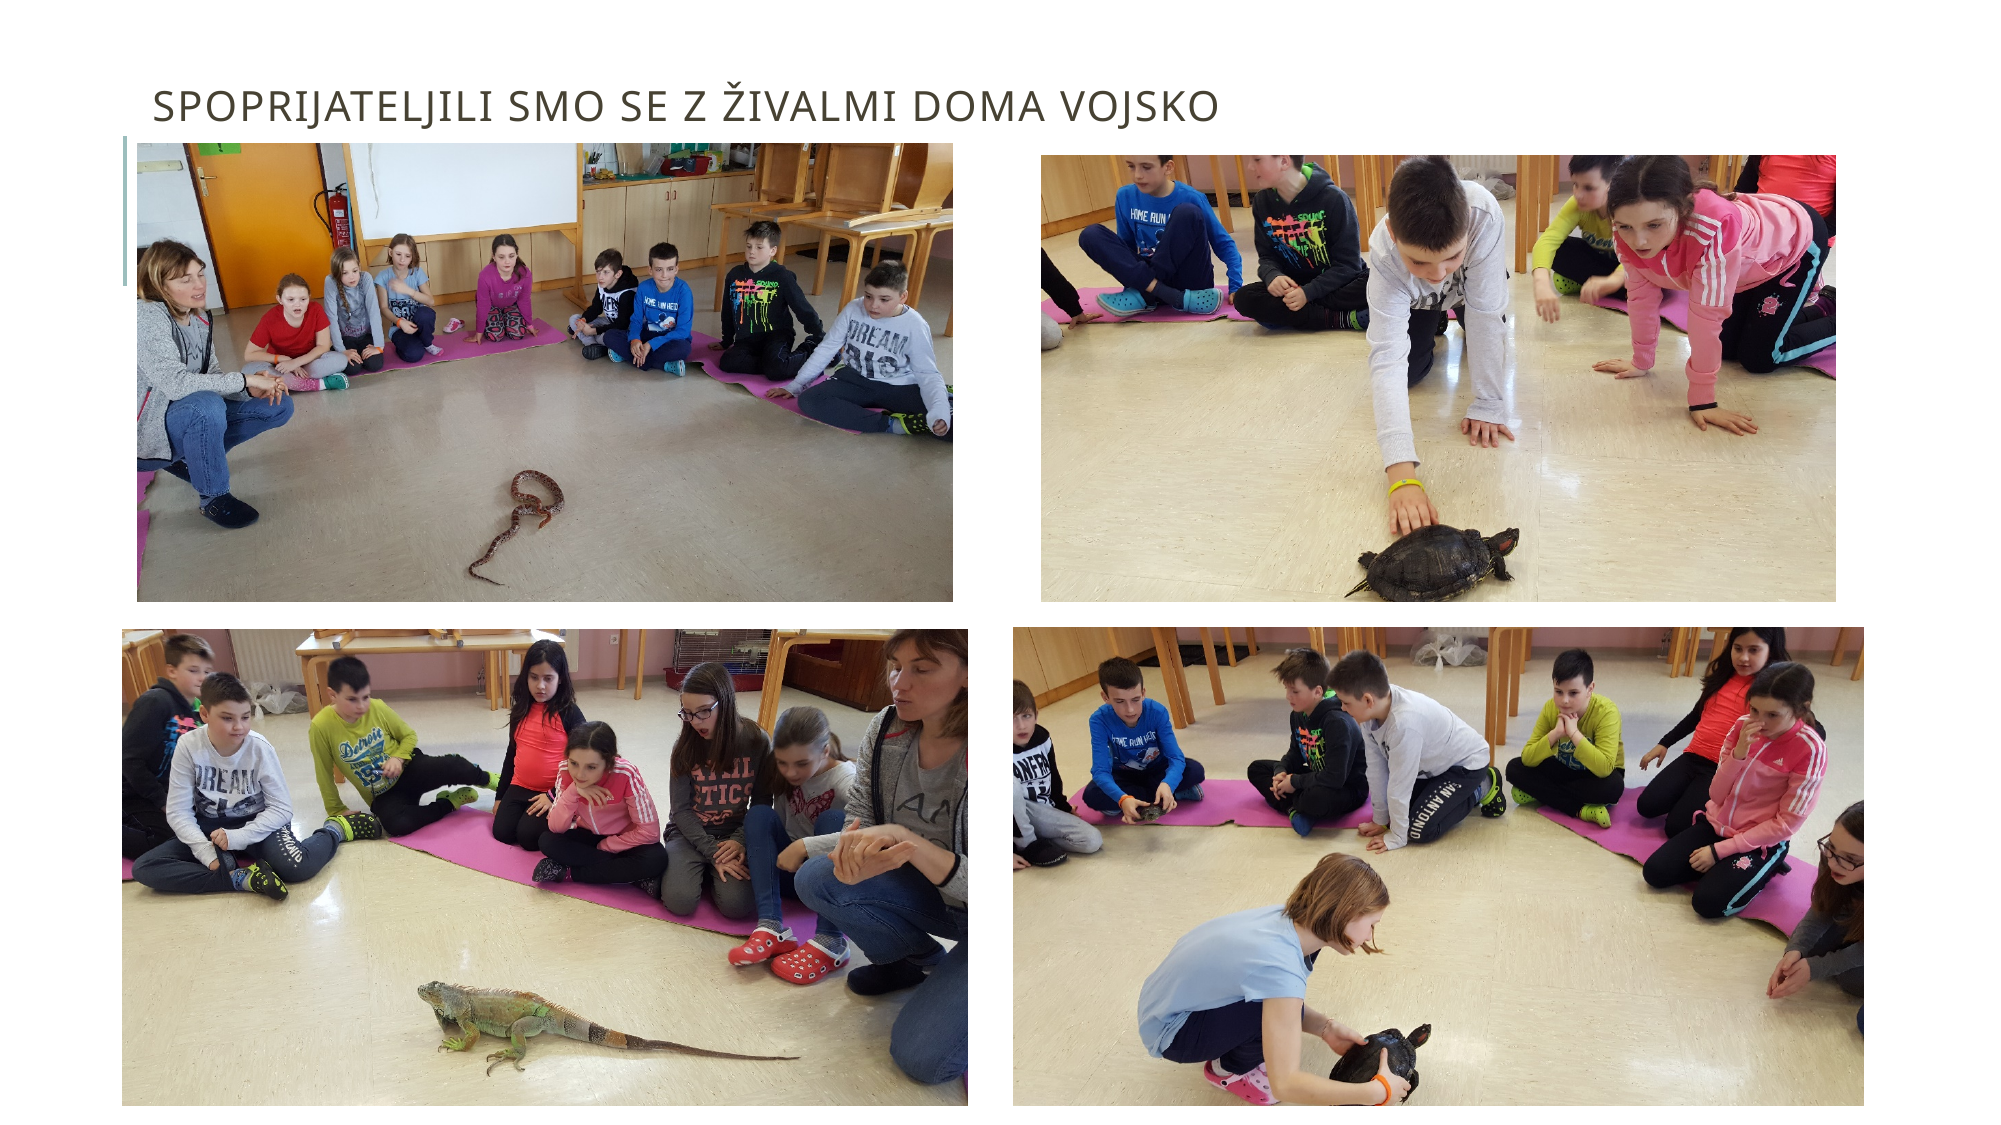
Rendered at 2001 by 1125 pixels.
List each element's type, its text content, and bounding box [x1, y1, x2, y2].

title Spoprijateljili smo se z živalmi doma Vojsko [137, 59, 1863, 159]
picture [1013, 627, 1864, 1106]
picture [1041, 155, 1836, 603]
picture [137, 143, 953, 603]
picture [121, 629, 969, 1106]
